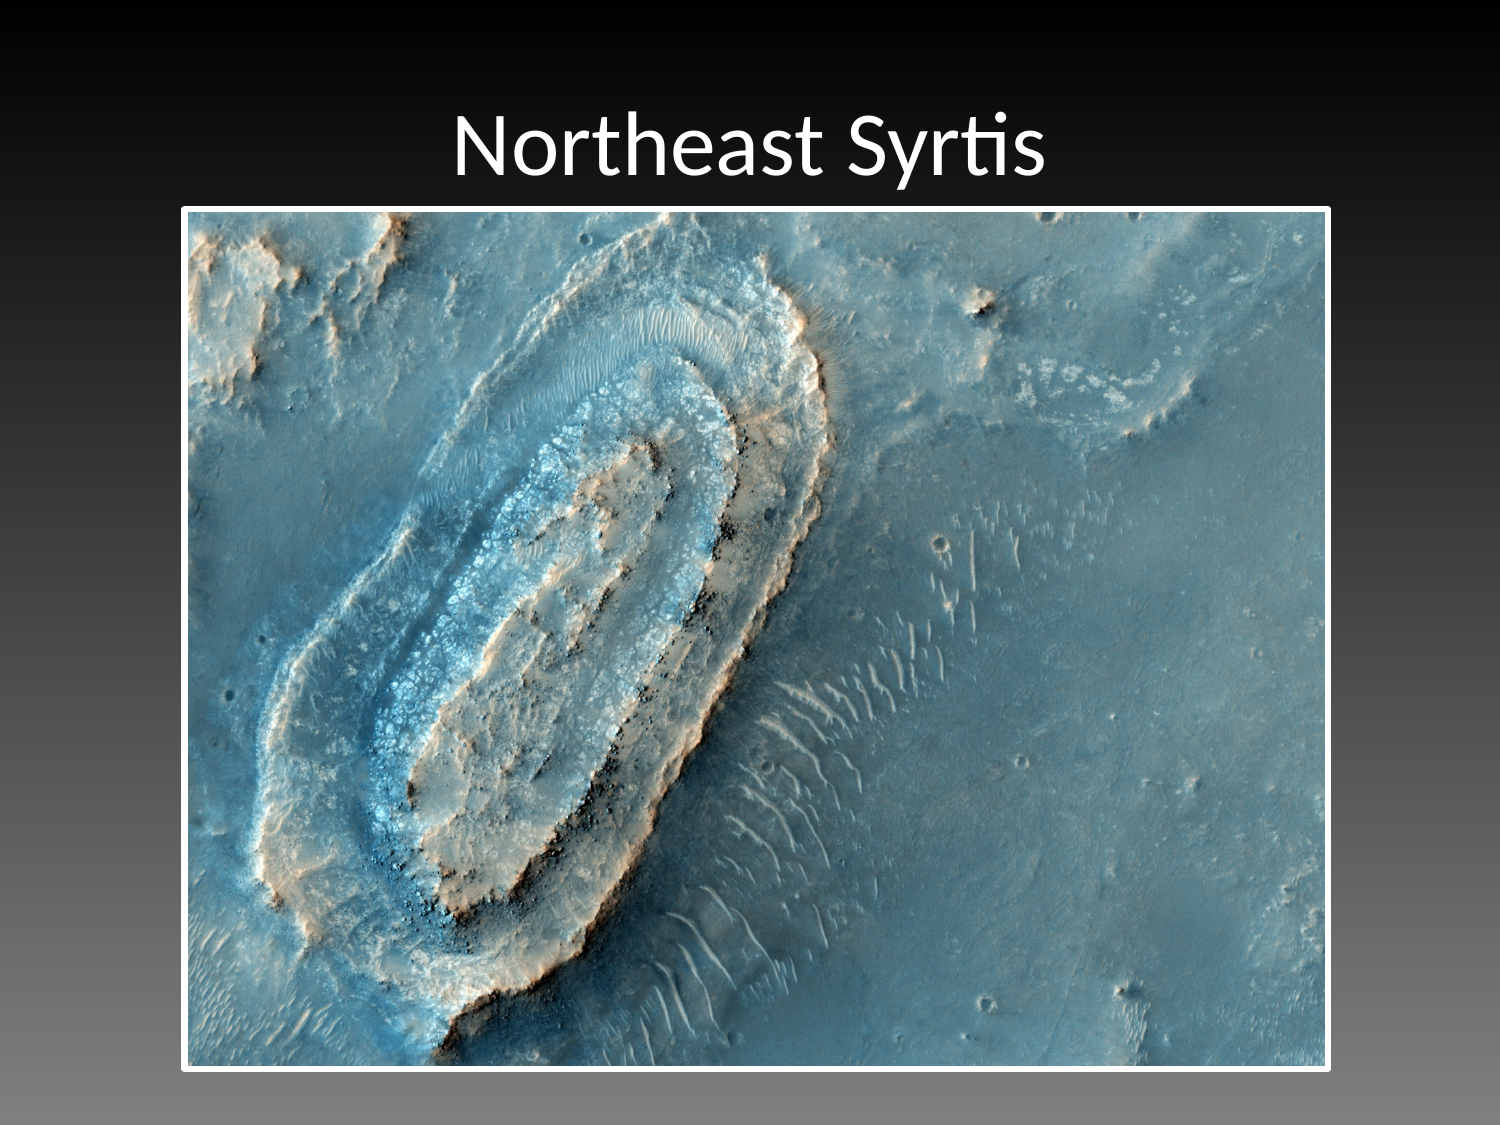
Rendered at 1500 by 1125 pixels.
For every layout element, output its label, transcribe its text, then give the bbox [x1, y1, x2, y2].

title Northeast Syrtis [75, 45, 1425, 233]
picture [187, 212, 1326, 1066]
